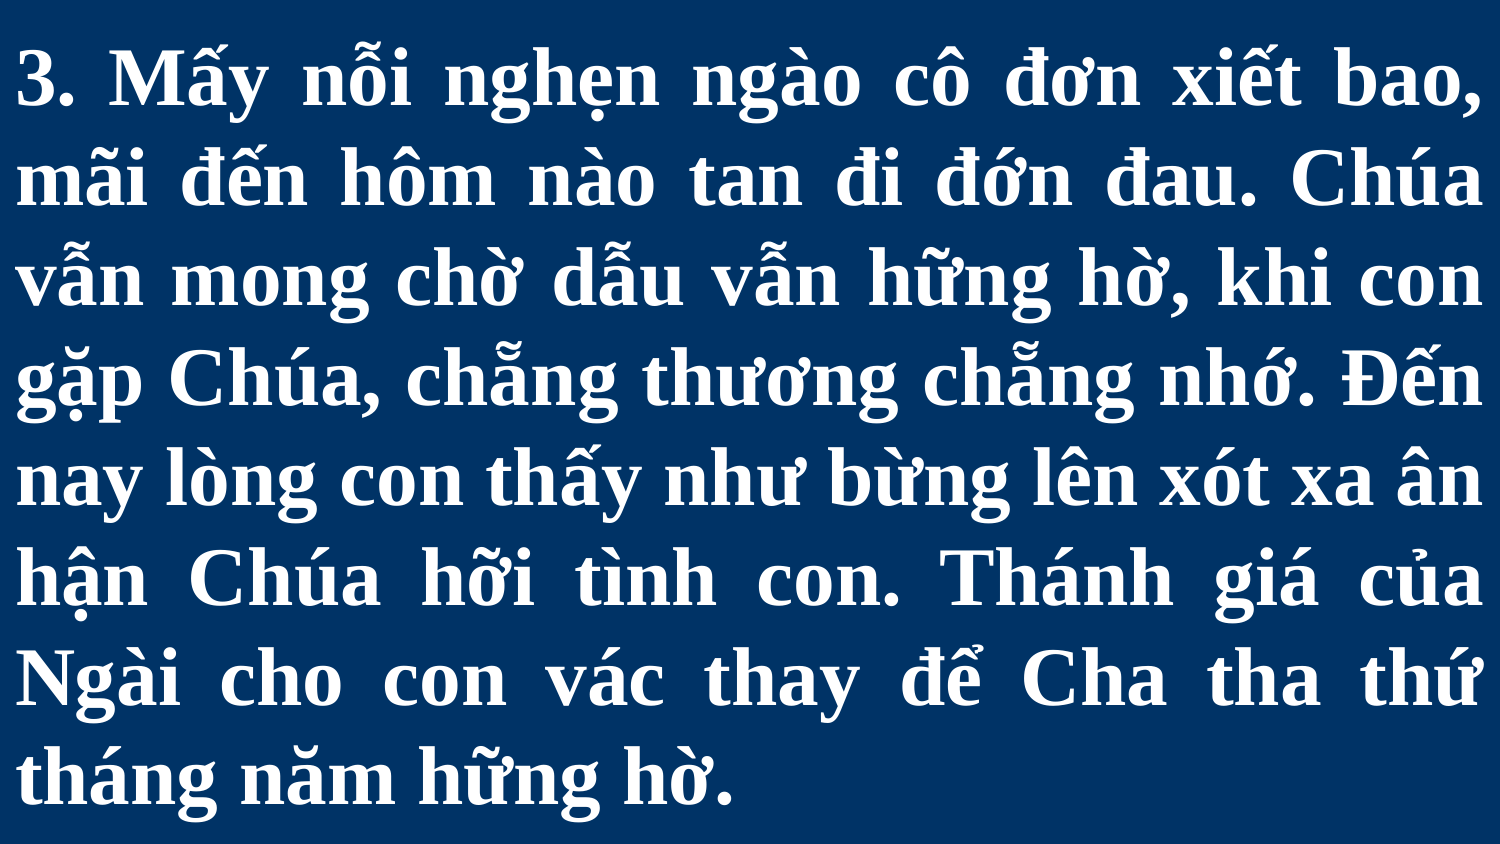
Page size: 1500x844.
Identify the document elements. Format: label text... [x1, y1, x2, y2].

title 3. Mấy nỗi nghẹn ngào cô đơn xiết bao, mãi đến hôm nào tan đi đớn đau. Chúa vẫn mong chờ dẫu vẫn hững hờ, khi con gặp Chúa, chẵng thương chẵng nhớ. Đến nay lòng con thấy như bừng lên xót xa ân hận Chúa hỡi tình con. Thánh giá của Ngài cho con vác thay để Cha tha thứ tháng năm hững hờ. [0, 0, 1500, 844]
